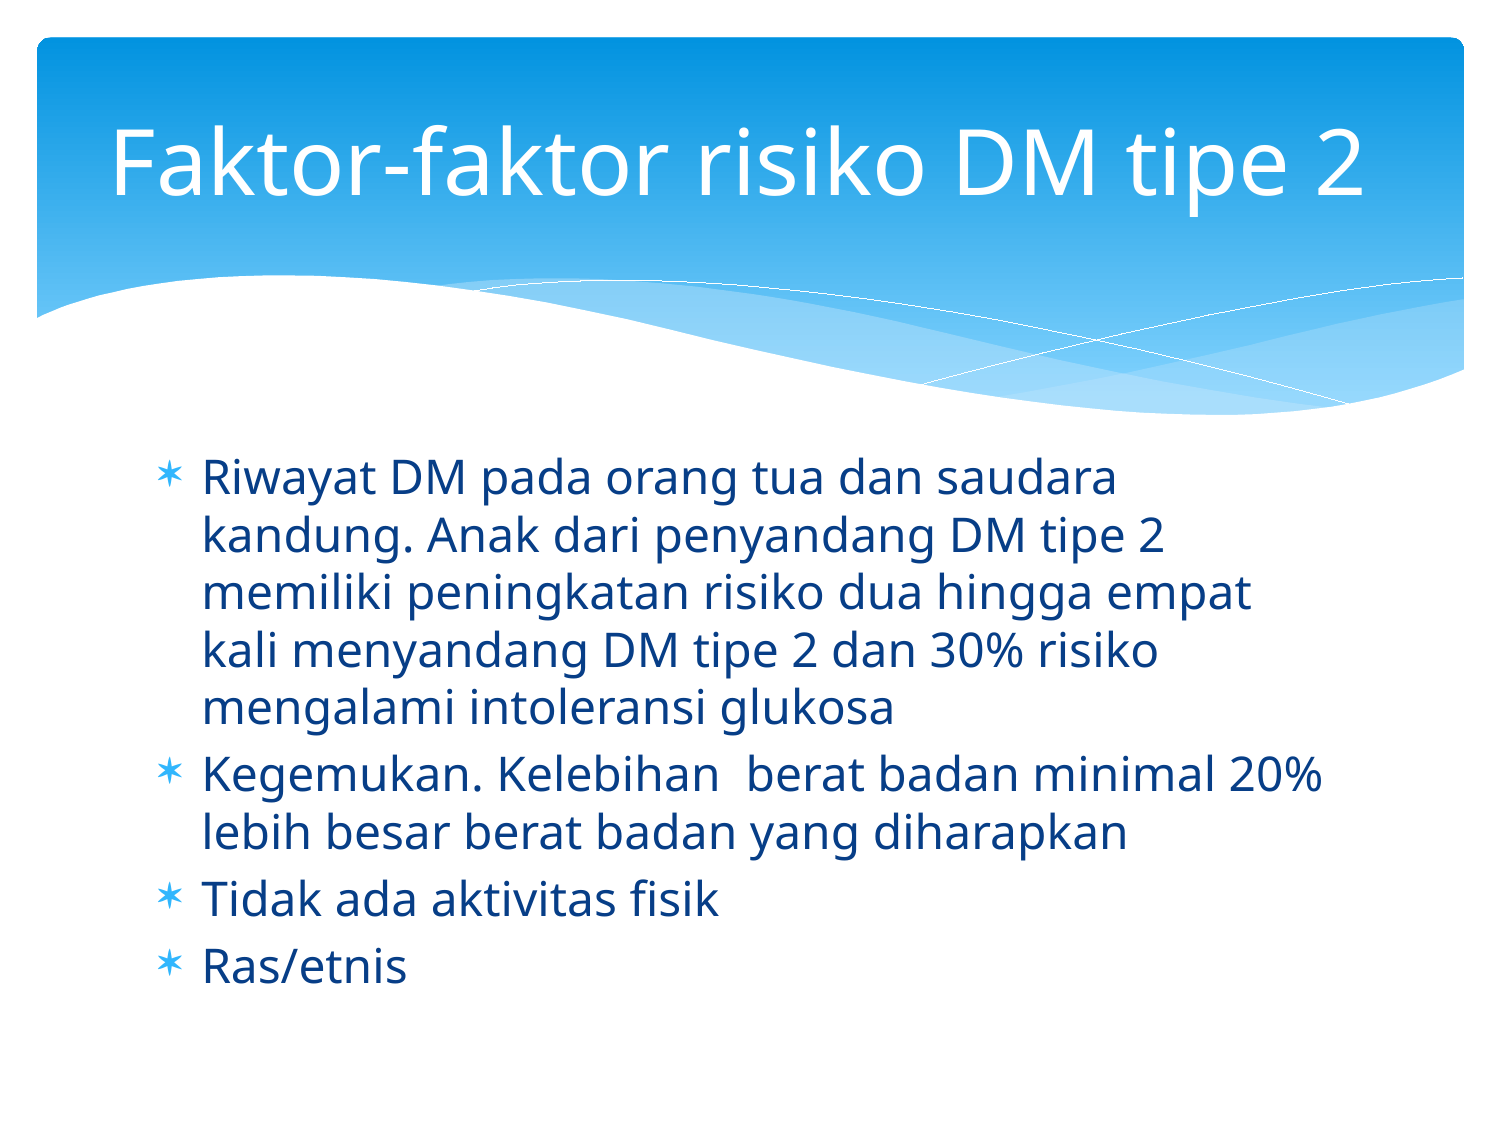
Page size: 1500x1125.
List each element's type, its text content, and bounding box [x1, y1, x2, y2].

list Riwayat DM pada orang tua dan saudara kandung. Anak dari penyandang DM tipe 2 memiliki peningkatan risiko dua hingga empat kali menyandang DM tipe 2 dan 30% risiko mengalami intoleransi glukosa Kegemukan. Kelebihan berat badan minimal 20% lebih besar berat badan yang diharapkan Tidak ada aktivitas fisik Ras/etnis [143, 438, 1359, 1005]
title Faktor-faktor risiko DM tipe 2 [75, 55, 1425, 261]
